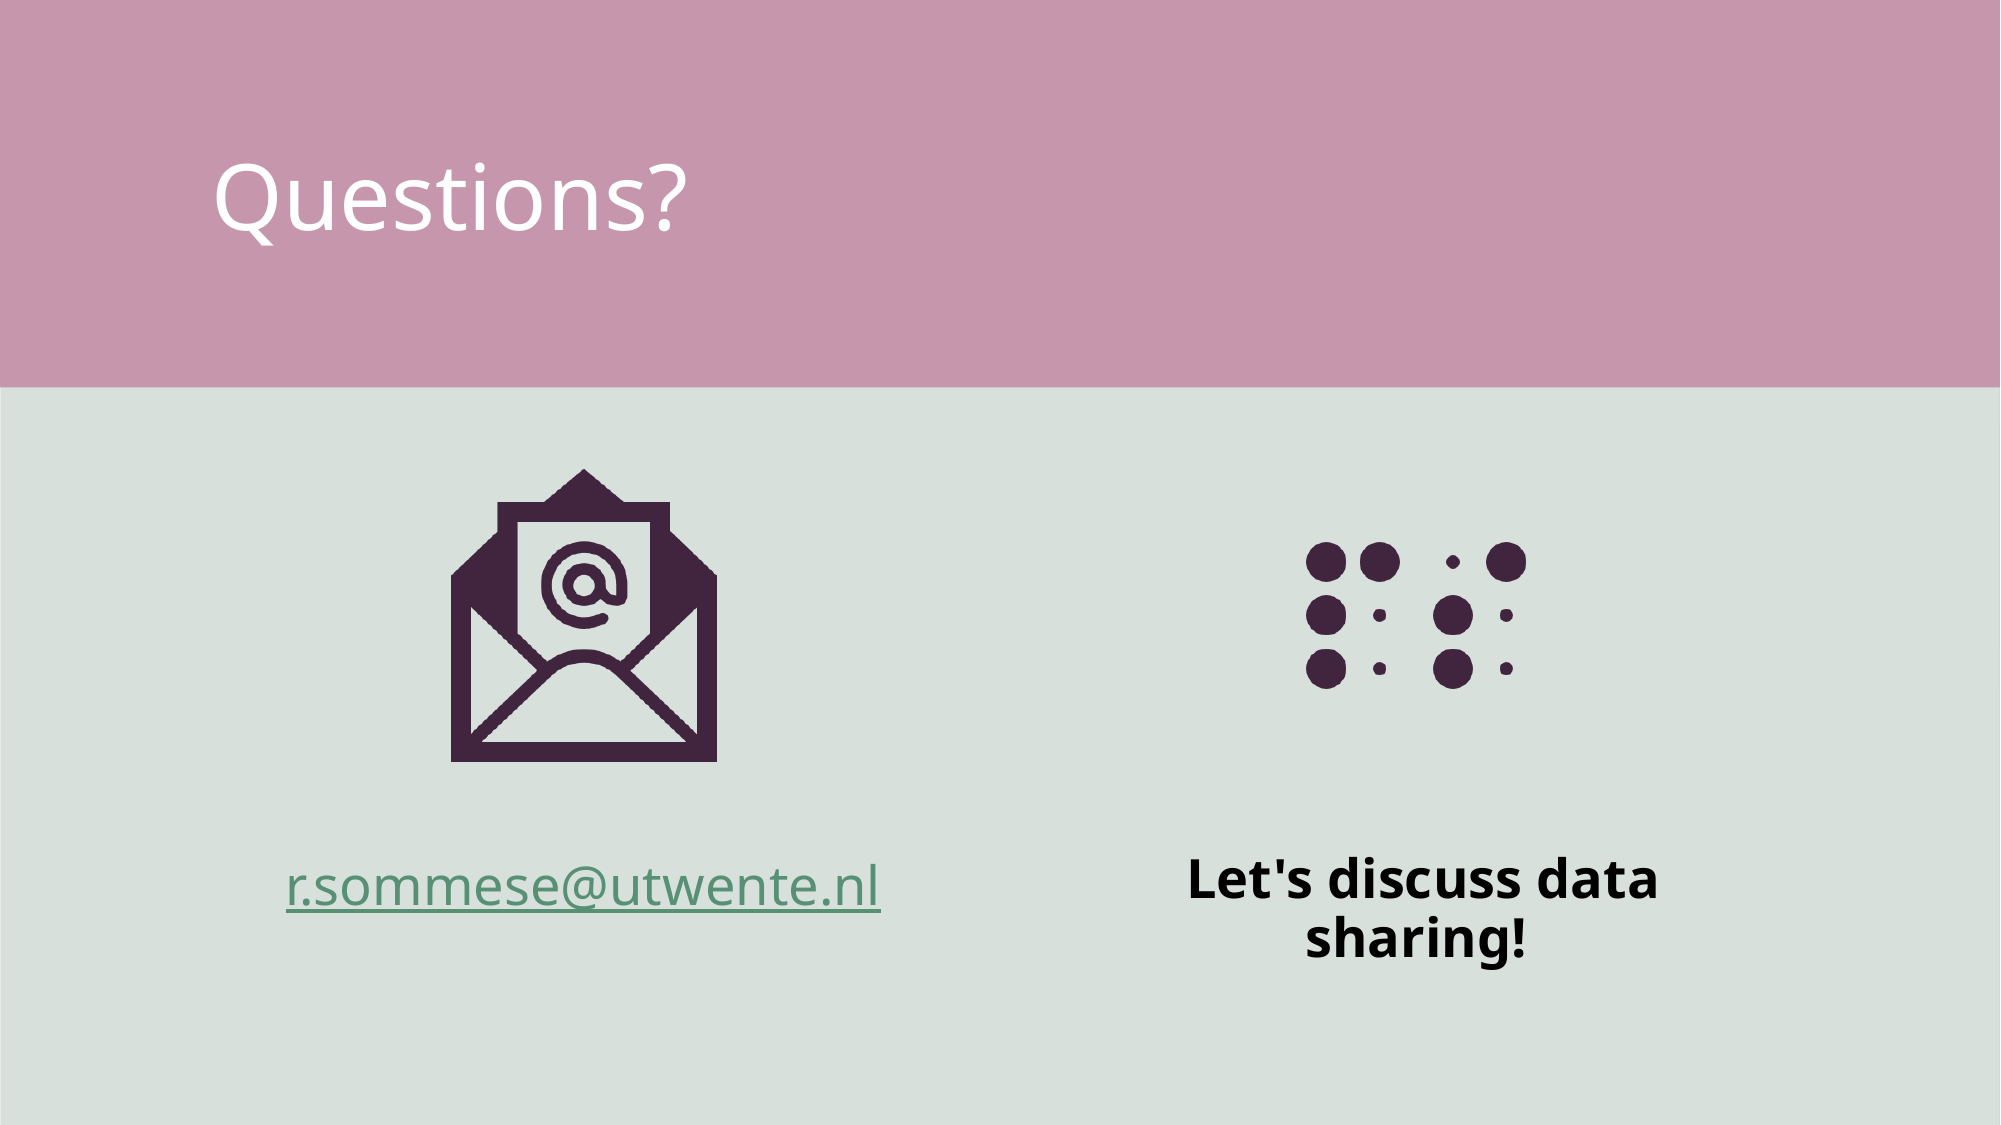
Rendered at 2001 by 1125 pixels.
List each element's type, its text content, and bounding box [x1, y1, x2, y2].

title Questions? [196, 62, 1838, 325]
text_box [0, 0, 2000, 388]
text_box [0, 388, 2000, 1125]
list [137, 412, 1863, 1014]
